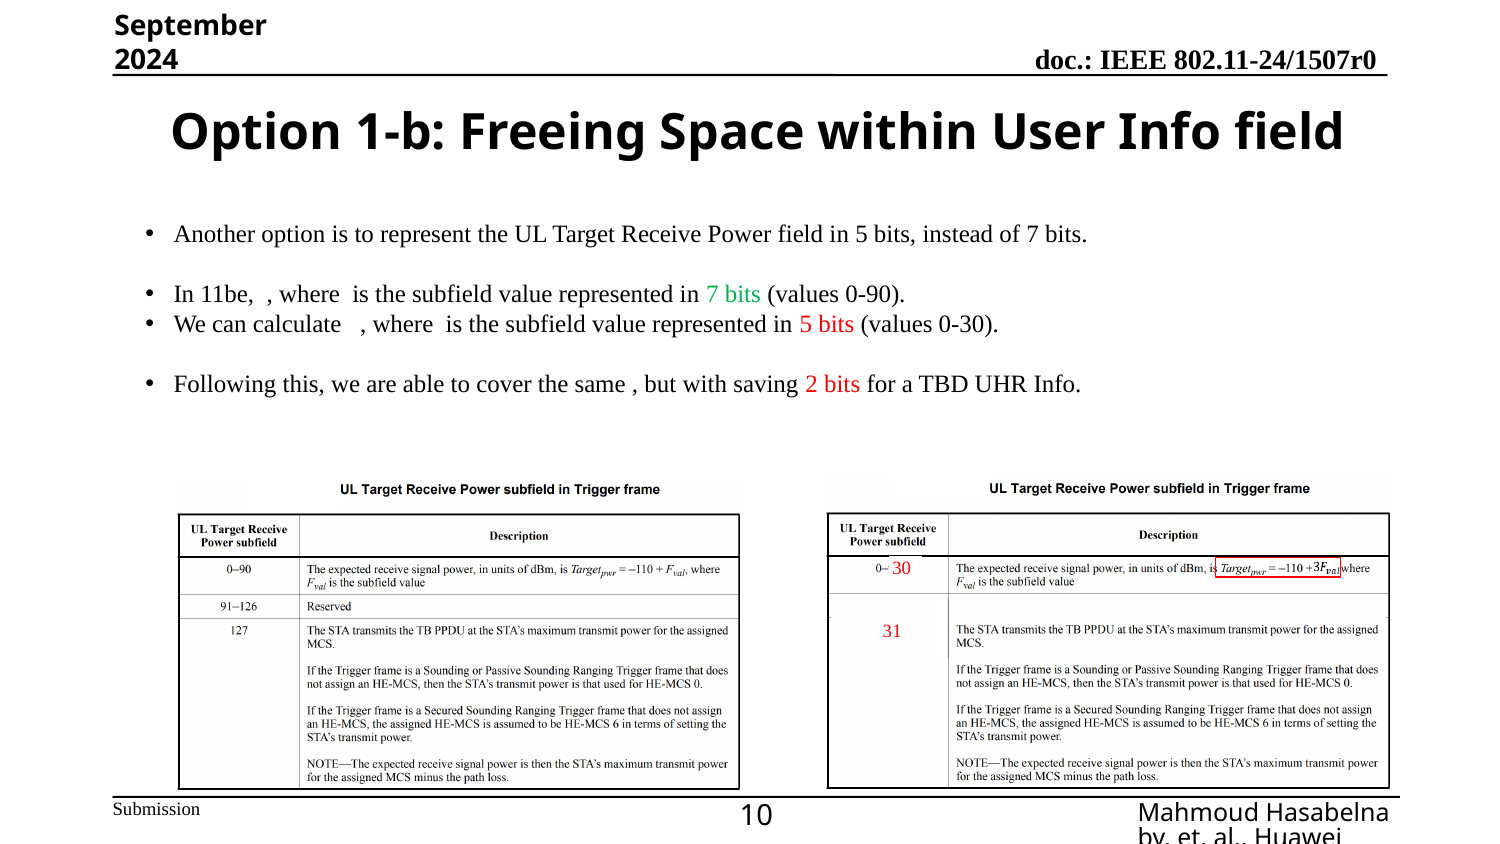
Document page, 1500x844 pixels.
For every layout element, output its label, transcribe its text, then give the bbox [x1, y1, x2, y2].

title Option 1-b: Freeing Space within User Info field [120, 79, 1396, 180]
slide_number 10 [737, 796, 775, 833]
footer Mahmoud Hasabelnaby, et. al., Huawei [1137, 796, 1402, 828]
picture [824, 454, 1395, 793]
picture [174, 458, 745, 794]
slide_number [114, 40, 274, 76]
